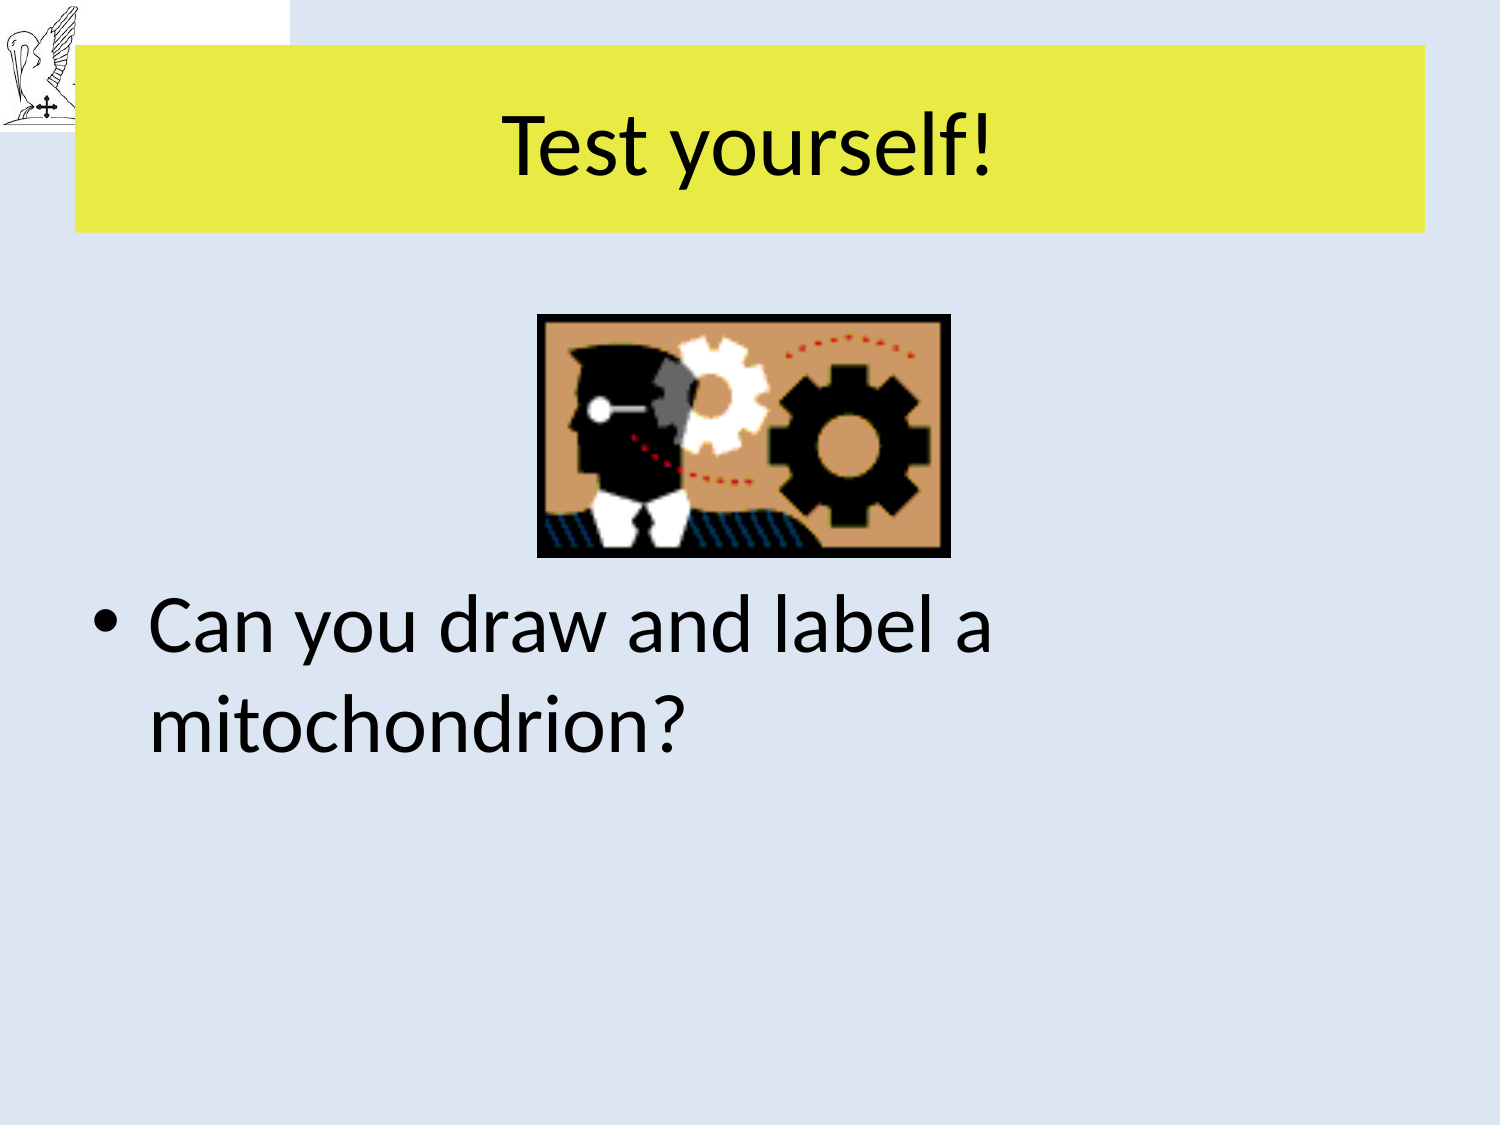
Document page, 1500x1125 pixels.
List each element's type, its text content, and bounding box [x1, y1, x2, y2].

list Can you draw and label a mitochondrion? [76, 255, 1427, 998]
picture [0, 0, 290, 132]
picture [537, 314, 951, 559]
title Test yourself! [75, 45, 1425, 233]
